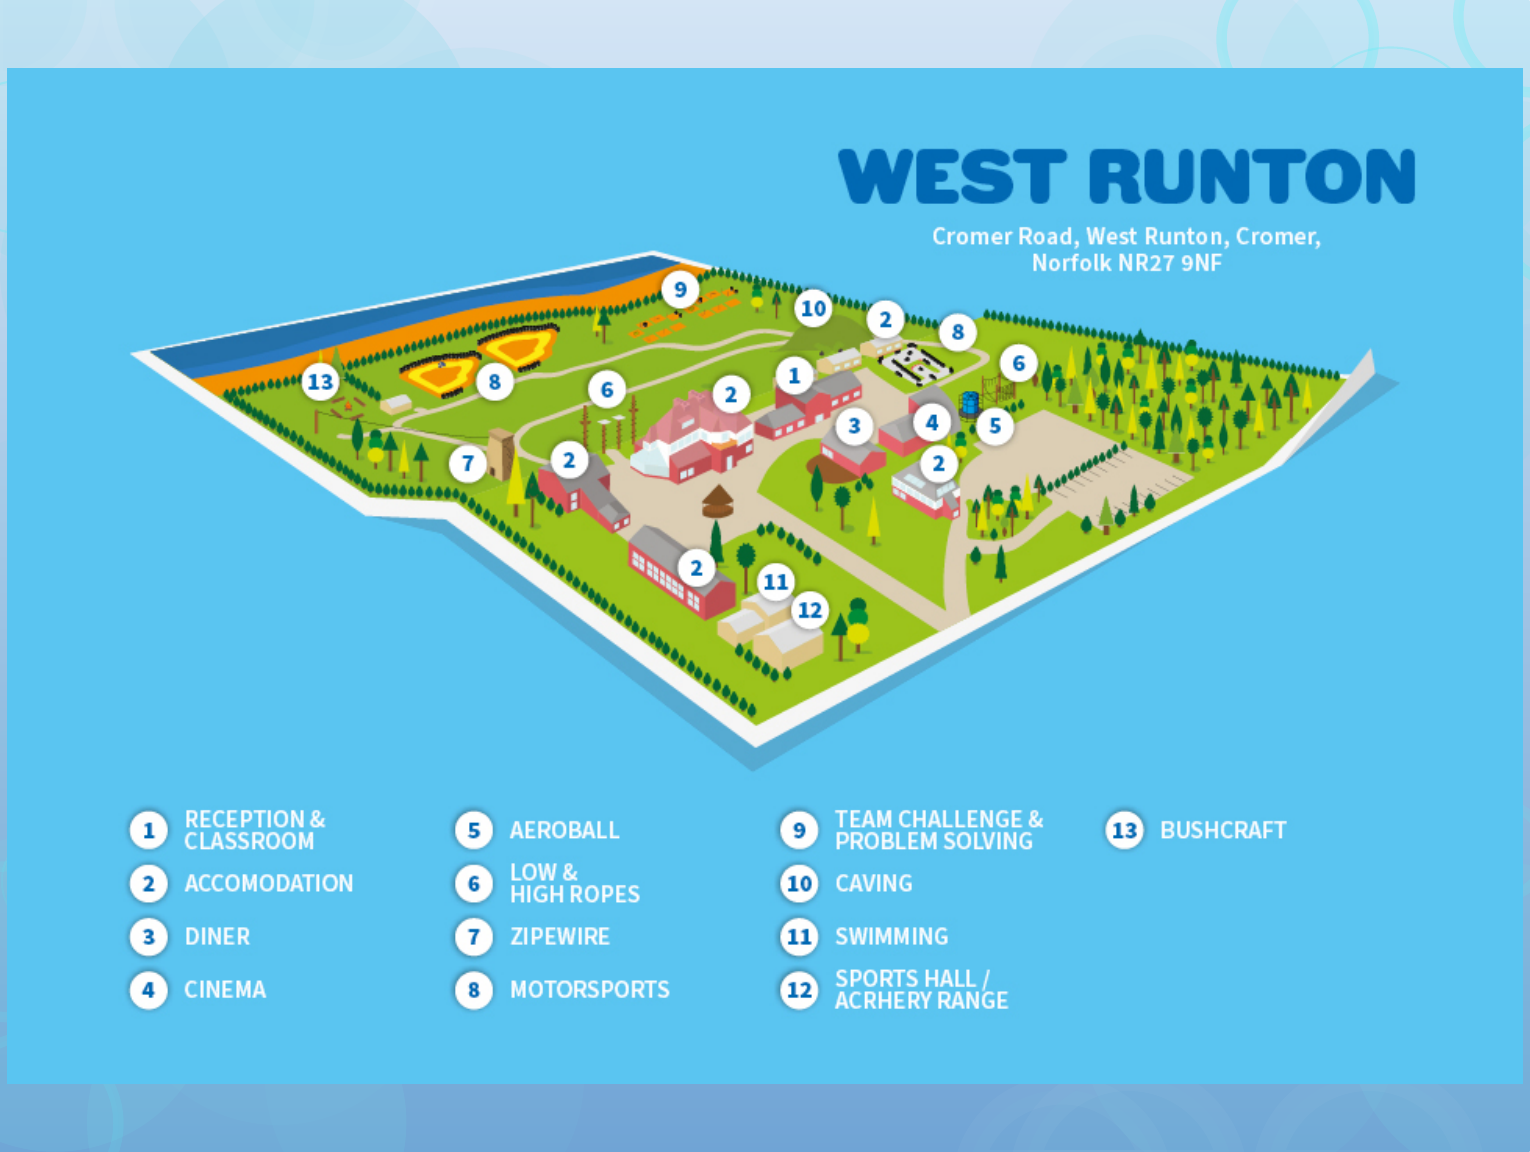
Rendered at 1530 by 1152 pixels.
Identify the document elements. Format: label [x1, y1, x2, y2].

picture [6, 67, 1523, 1084]
